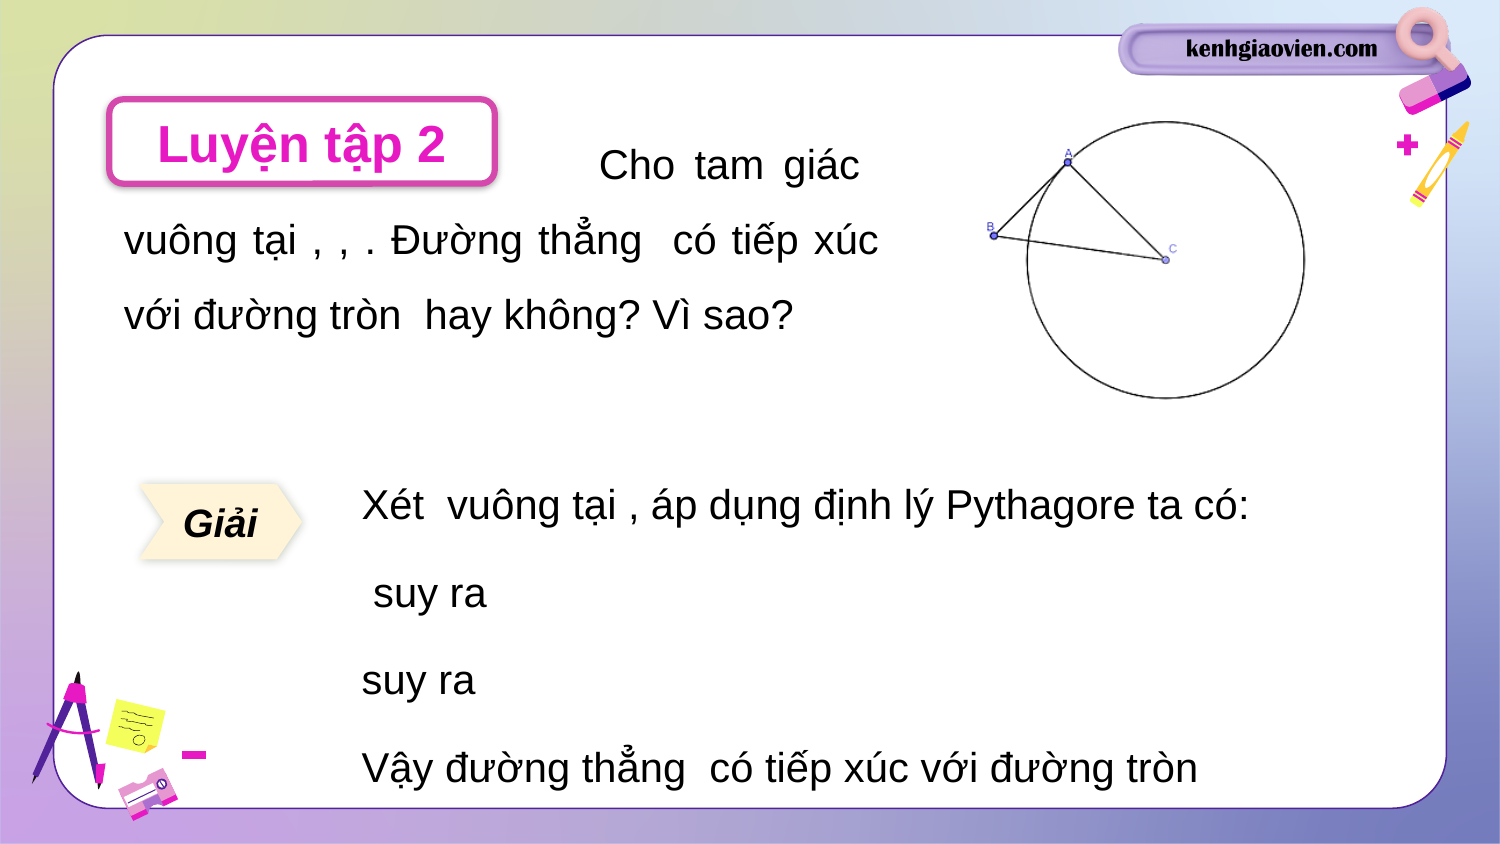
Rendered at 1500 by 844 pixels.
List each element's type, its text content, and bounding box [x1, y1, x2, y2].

picture [1117, 7, 1460, 77]
text_box Giải [138, 484, 303, 560]
text_box Luyện tập 2 [106, 96, 498, 187]
picture [912, 97, 1367, 416]
